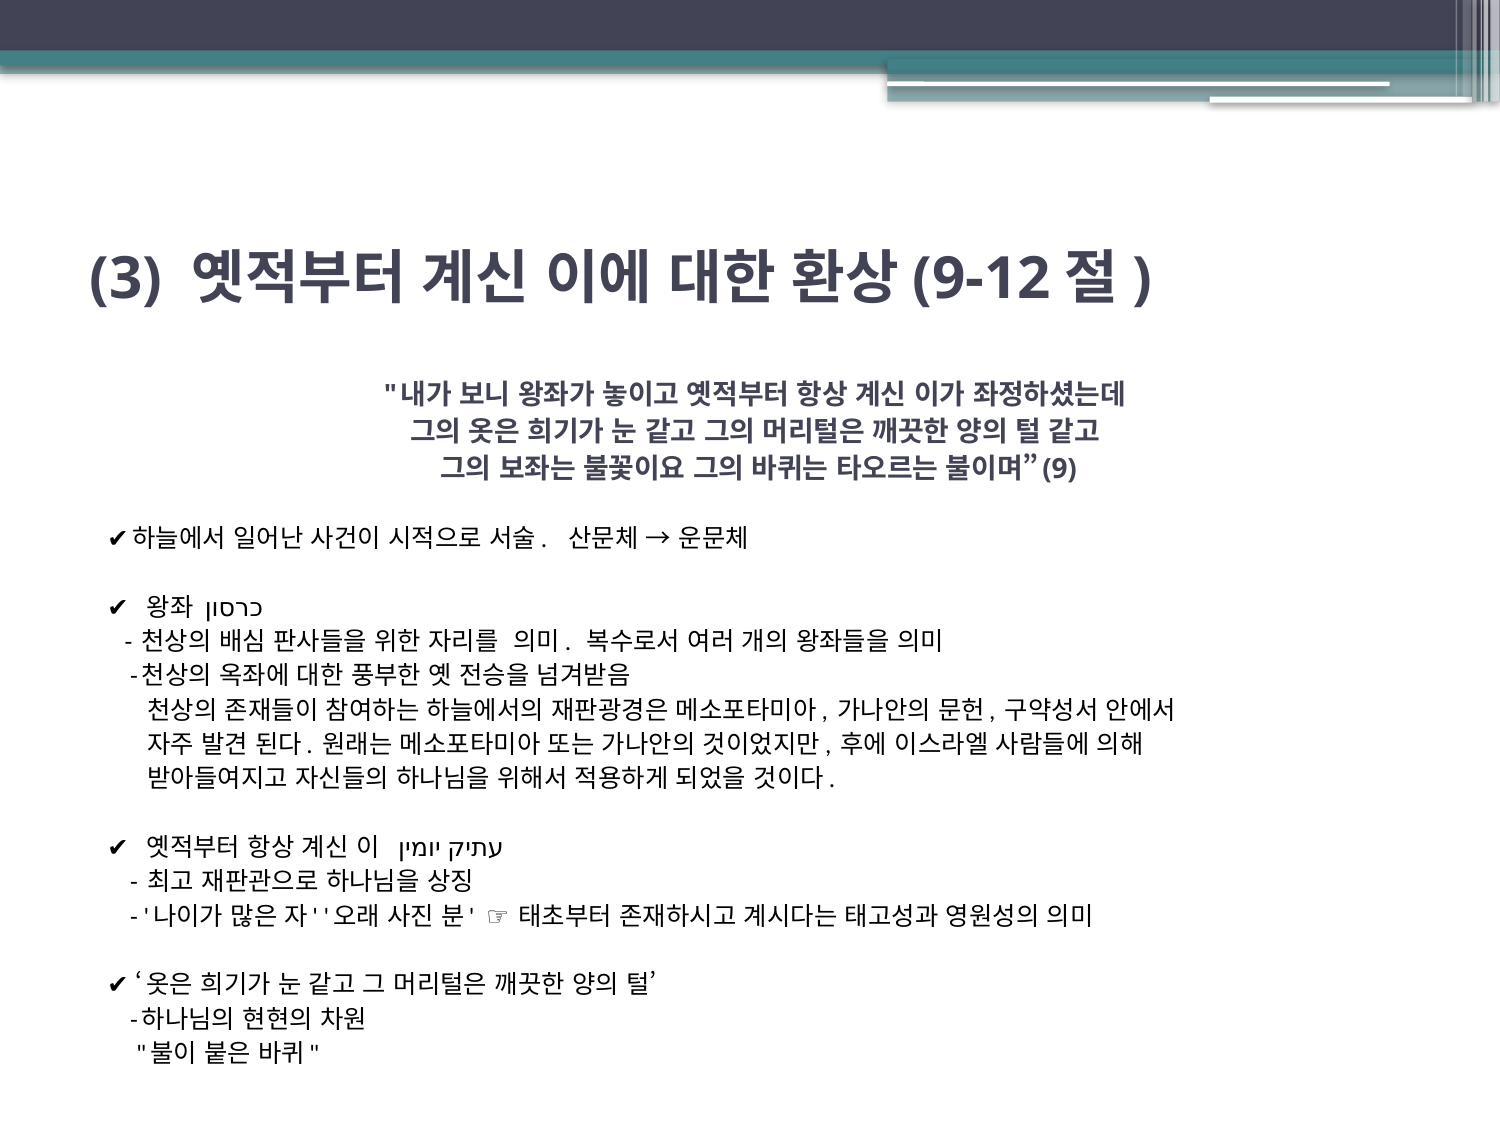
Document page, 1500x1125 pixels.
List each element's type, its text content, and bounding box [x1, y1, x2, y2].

title (3) 옛적부터 계신 이에 대한 환상(9-12절) [75, 187, 1425, 363]
list "내가 보니 왕좌가 놓이고 옛적부터 항상 계신 이가 좌정하셨는데 그의 옷은 희기가 눈 같고 그의 머리털은 깨끗한 양의 털 같고 그의 보좌는 불꽃이요 그의 바퀴는 타오르는 불이며”(9) ✔하늘에서 일어난 사건이 시적으로 서술. 산문체 → 운문체 ✔ 왕좌 כרסון - 천상의 배심 판사들을 위한 자리를 의미. 복수로서 여러 개의 왕좌들을 의미 -천상의 옥좌에 대한 풍부한 옛 전승을 넘겨받음 천상의 존재들이 참여하는 하늘에서의 재판광경은 메소포타미아, 가나안의 문헌, 구약성서 안에서 자주 발견 된다. 원래는 메소포타미아 또는 가나안의 것이었지만, 후에 이스라엘 사람들에 의해 받아들여지고 자신들의 하나님을 위해서 적용하게 되었을 것이다. ✔ 옛적부터 항상 계신 이 עתיק יומין - 최고 재판관으로 하나님을 상징 - '나이가 많은 자' '오래 사진 분' ☞ 태초부터 존재하시고 계시다는 태고성과 영원성의 의미 ✔ ‘옷은 희기가 눈 같고 그 머리털은 깨끗한 양의 털’ -하나님의 현현의 차원 "불이 붙은 바퀴" [75, 368, 1425, 1079]
